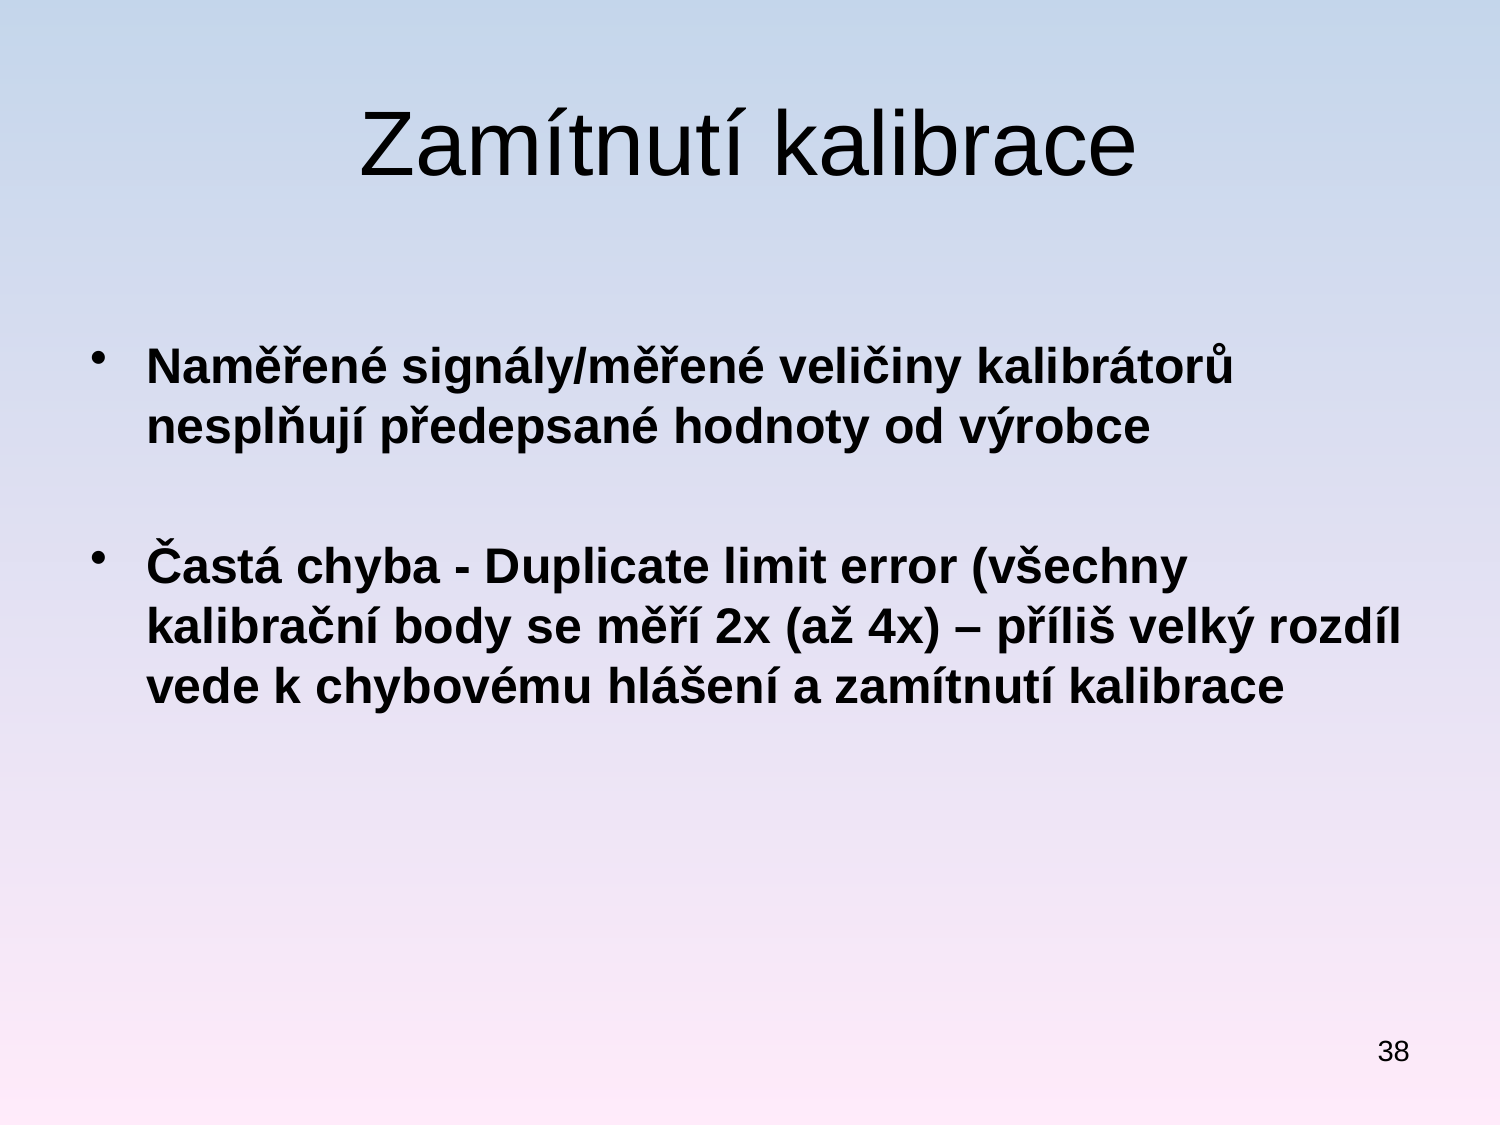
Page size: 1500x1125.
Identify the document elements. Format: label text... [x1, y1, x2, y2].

slide_number 38 [1074, 1024, 1425, 1103]
title Zamítnutí kalibrace [75, 45, 1425, 233]
list Naměřené signály/měřené veličiny kalibrátorů nesplňují předepsané hodnoty od výrobce Častá chyba - Duplicate limit error (všechny kalibrační body se měří 2x (až 4x) – příliš velký rozdíl vede k chybovému hlášení a zamítnutí kalibrace [75, 326, 1425, 1005]
